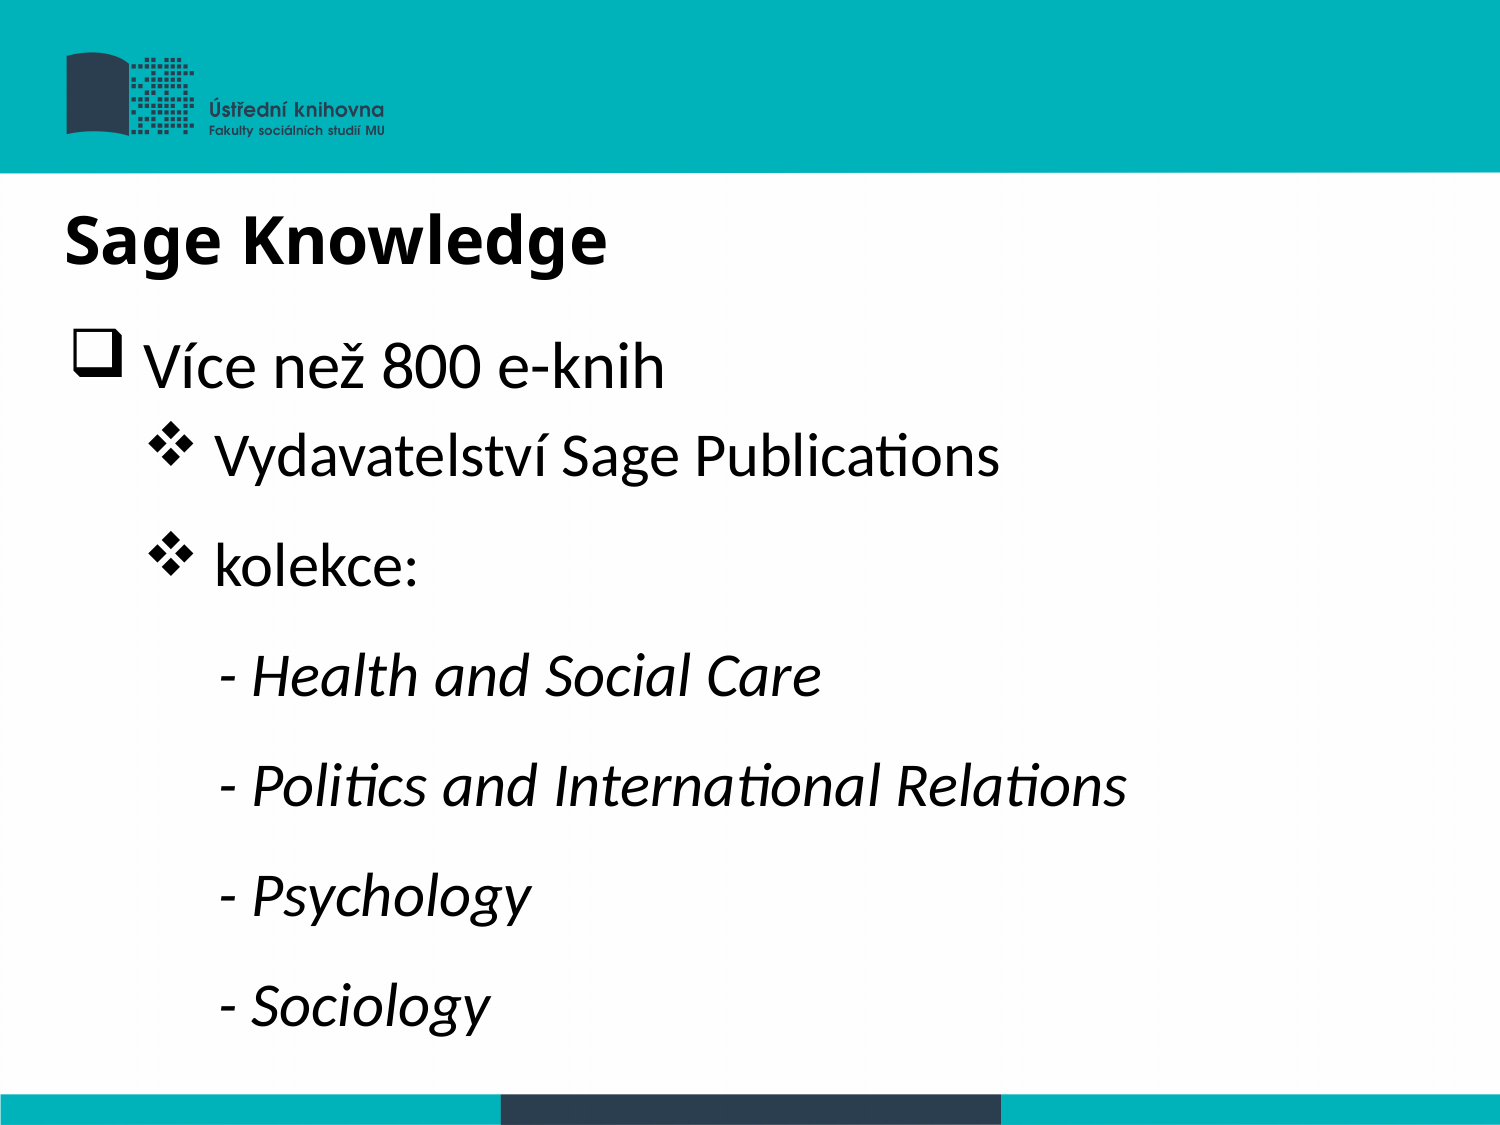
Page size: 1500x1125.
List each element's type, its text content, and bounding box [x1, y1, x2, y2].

title Sage Knowledge [0, 196, 975, 280]
list Více než 800 e-knih Vydavatelství Sage Publications kolekce: - Health and Social Care - Politics and International Relations - Psychology - Sociology [53, 314, 1329, 1125]
picture [0, 0, 1500, 1125]
